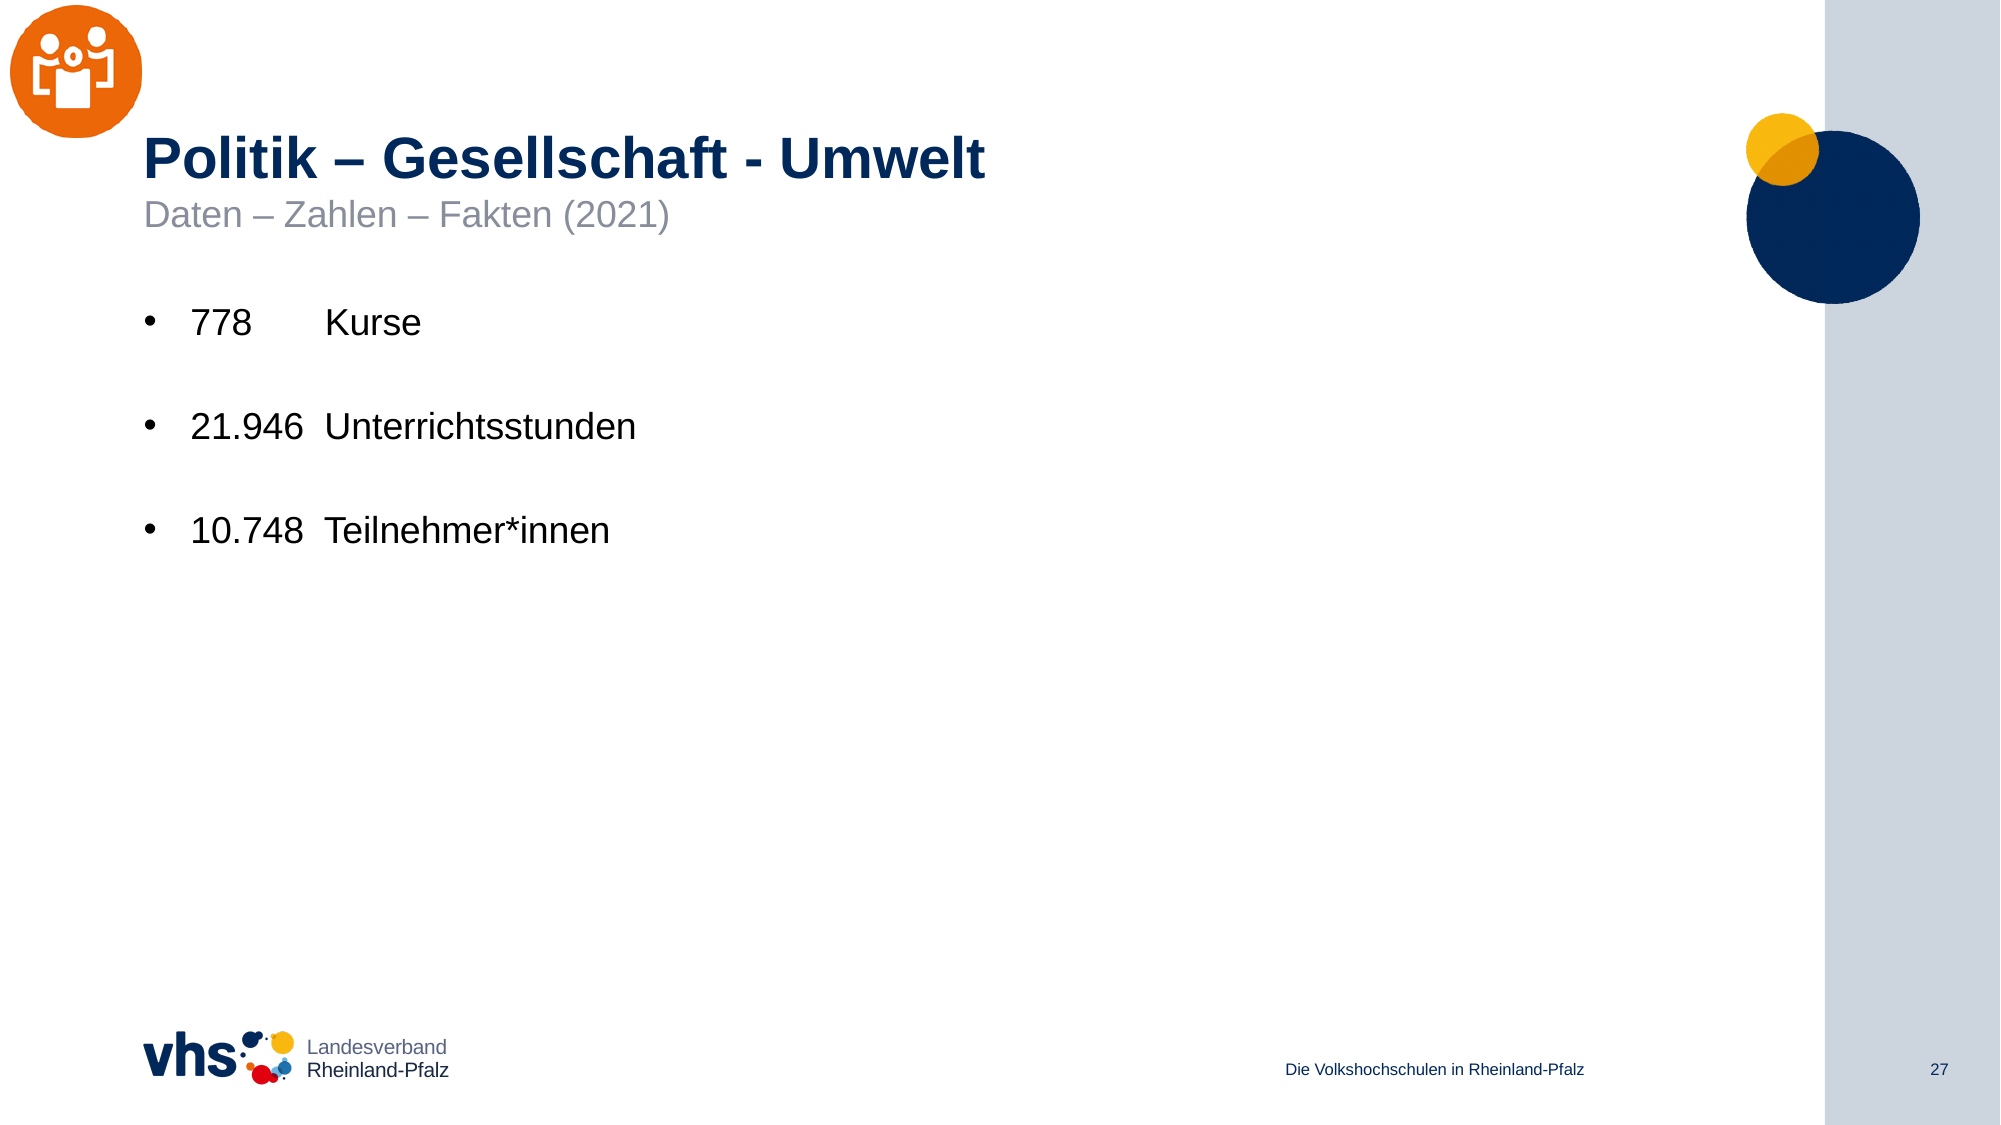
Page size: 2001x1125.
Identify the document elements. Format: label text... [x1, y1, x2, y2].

title Politik – Gesellschaft - Umwelt Daten – Zahlen – Fakten (2021) [141, 104, 1625, 308]
text_box [1707, 103, 1942, 326]
text_box Die Volkshochschulen in Rheinland-Pfalz [1283, 1056, 1691, 1079]
picture [10, 5, 142, 138]
text_box 778 Kurse 21.946 Unterrichtsstunden 10.748 Teilnehmer*innen [141, 290, 1652, 551]
text_box [1824, 0, 2000, 1125]
text_box Landesverband Rheinland-Pfalz [309, 1031, 455, 1082]
text_box [113, 1006, 309, 1108]
text_box 27 [1928, 1056, 1958, 1079]
